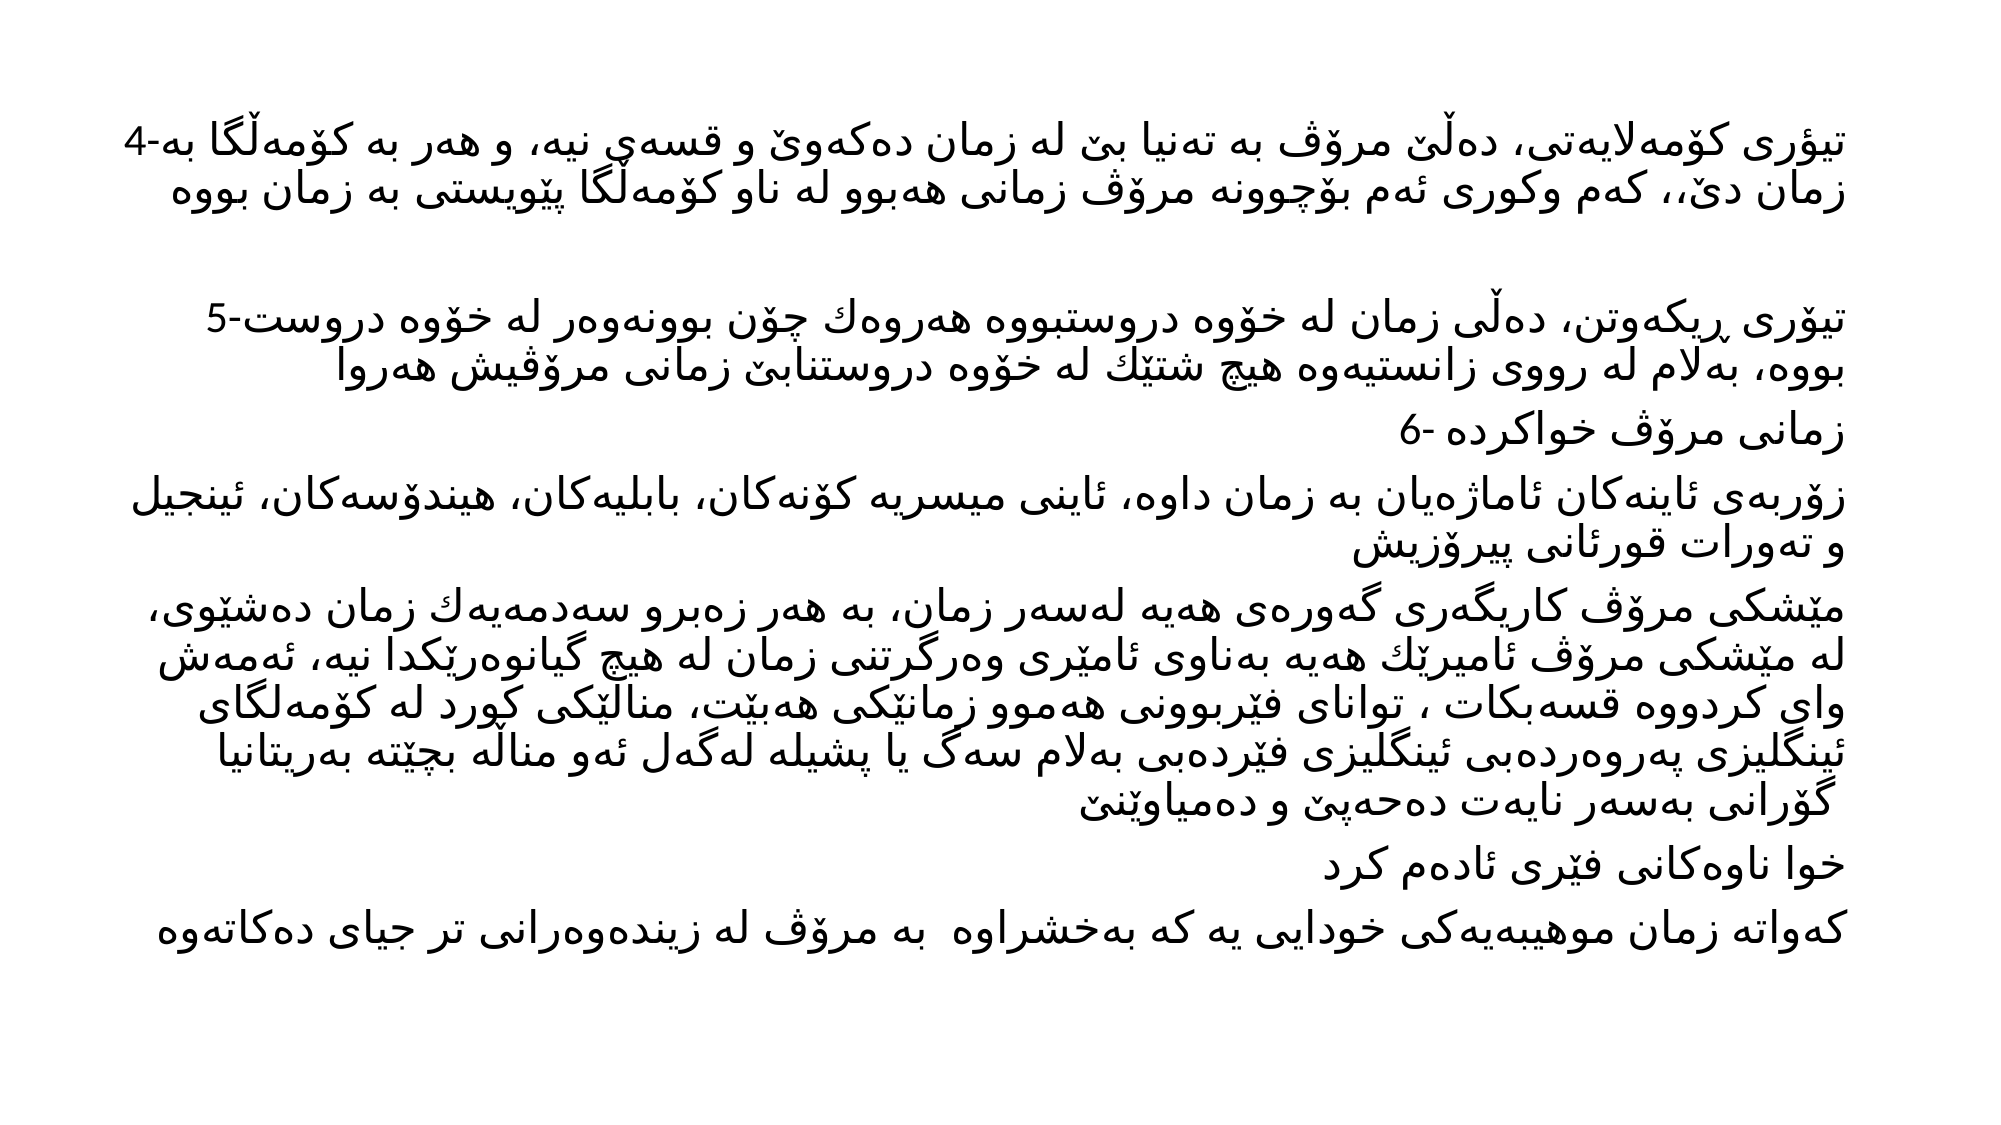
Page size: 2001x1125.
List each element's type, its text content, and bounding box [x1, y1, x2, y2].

list 4-تیؤری كۆمه‌لایه‌تی، ده‌ڵێ مرۆڤ به‌ ته‌نیا بێ له‌ زمان ده‌كه‌وێ و قسه‌ی نیه‌، و هه‌ر به‌ كۆمه‌ڵگا به‌ زمان دێ،، كه‌م وكوری ئه‌م بۆچوونه‌ مرۆڤ زمانی هه‌بوو له‌ ناو كۆمه‌ڵگا پێویستی به‌ زمان بووه‌ 5-تیۆری ڕیكه‌وتن، ده‌ڵی زمان له‌ خۆوه‌ دروستبووه‌ هه‌روه‌ك چۆن بوونه‌وه‌ر له‌ خۆوه‌ دروست بووه‌، به‌لام له‌ رووی زانستیه‌وه‌ هیچ شتێك له‌ خۆوه‌ دروستنابێ زمانی مرۆڤیش هه‌روا 6- زمانی مرۆڤ خواكرده‌ زۆربه‌ی ئاینه‌كان ئاماژه‌یان به‌ زمان داوه‌، ئاینی میسریه‌ كۆنه‌كان، بابلیه‌كان، هیندۆسه‌كان، ئینجیل و ته‌ورات قورئانی پیرۆزیش مێشكی مرۆڤ كاریگه‌ری گه‌وره‌ی هه‌یه‌ له‌سه‌ر زمان، به‌ هه‌ر زه‌برو سه‌دمه‌یه‌ك زمان ده‌شێوی، له‌ مێشكی مرۆڤ ئامیرێك هه‌یه‌ به‌ناوی ئامێری وه‌رگرتنی زمان له‌ هیچ گیانوه‌رێكدا نیه‌، ئه‌مه‌ش وای كردووه‌ قسه‌بكات ، توانای فێربوونی هه‌موو زمانێكی هه‌بێت، منالێكی كورد له‌ كۆمه‌لگای ئینگلیزی په‌روه‌رده‌بی ئینگلیزی فێرده‌بی به‌لام سه‌گ یا پشیله‌ له‌گه‌ل ئه‌و مناڵه‌ بچێته‌ به‌ریتانیا گۆرانی به‌سه‌ر نایه‌ت ده‌حه‌پێ و ده‌میاوێنێ خوا ناوه‌كانی فێری ئاده‌م كرد كه‌واته‌ زمان موهیبه‌یه‌كی خودایی یه‌ كه‌ به‌خشراوه‌ به‌ مرۆڤ له‌ زینده‌وه‌رانی تر جیای ده‌كاته‌وه‌ [86, 108, 1863, 1014]
